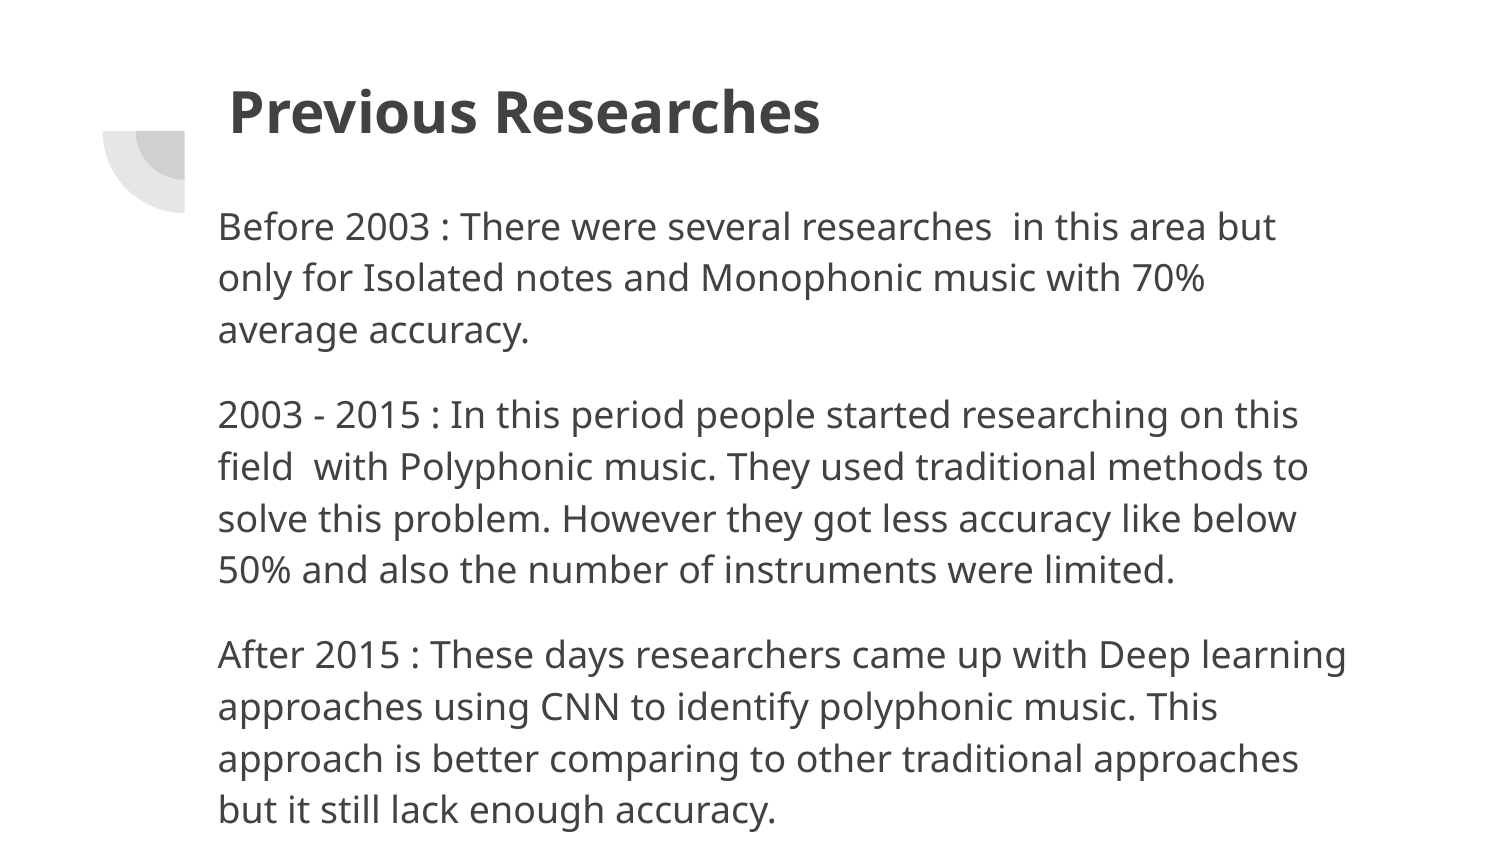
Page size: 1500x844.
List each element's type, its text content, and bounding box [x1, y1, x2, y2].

title Previous Researches [213, 60, 1152, 180]
list Before 2003 : There were several researches in this area but only for Isolated notes and Monophonic music with 70% average accuracy. 2003 - 2015 : In this period people started researching on this field with Polyphonic music. They used traditional methods to solve this problem. However they got less accuracy like below 50% and also the number of instruments were limited. After 2015 : These days researchers came up with Deep learning approaches using CNN to identify polyphonic music. This approach is better comparing to other traditional approaches but it still lack enough accuracy. [202, 180, 1364, 823]
